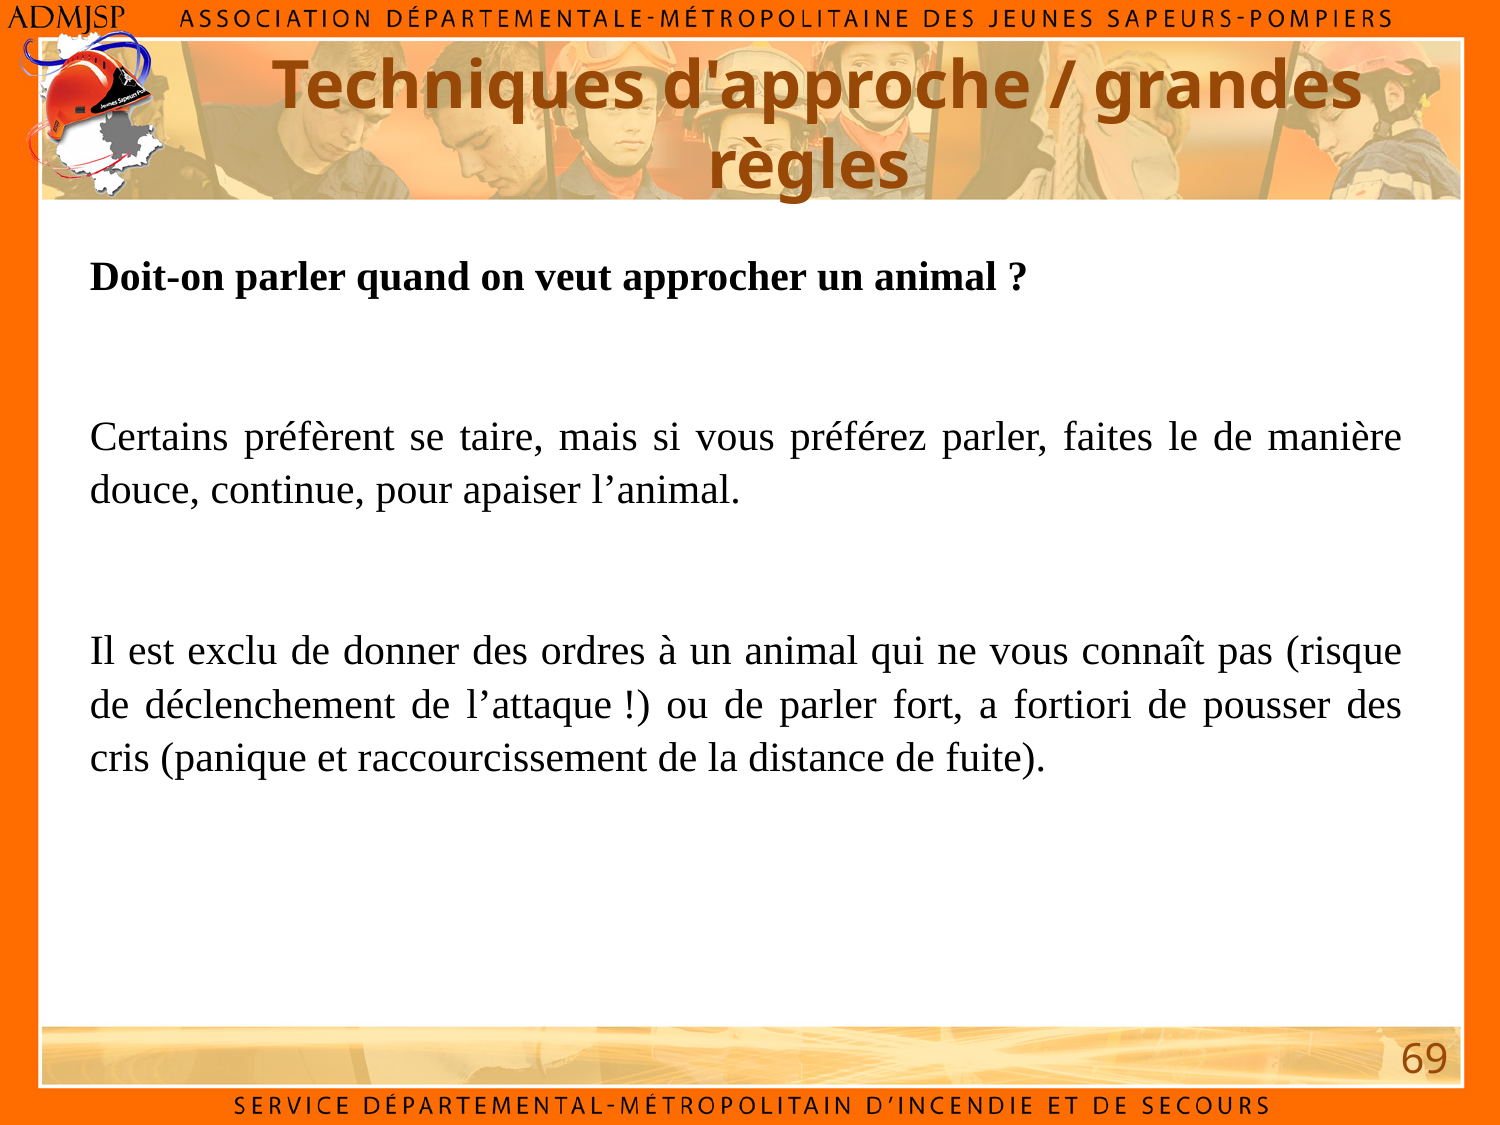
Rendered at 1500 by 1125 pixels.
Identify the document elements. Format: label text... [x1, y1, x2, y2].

title Techniques d'approche / grandes règles [183, 45, 1454, 200]
picture [0, 0, 1500, 1125]
text_box Doit-on parler quand on veut approcher un animal ? Certains préfèrent se taire, mais si vous préférez parler, faites le de manière douce, continue, pour apaiser l’animal. Il est exclu de donner des ordres à un animal qui ne vous connaît pas (risque de déclenchement de l’attaque !) ou de parler fort, a fortiori de pousser des cris (panique et raccourcissement de la distance de fuite). [74, 237, 1419, 788]
text_box 69 [1113, 1029, 1464, 1090]
